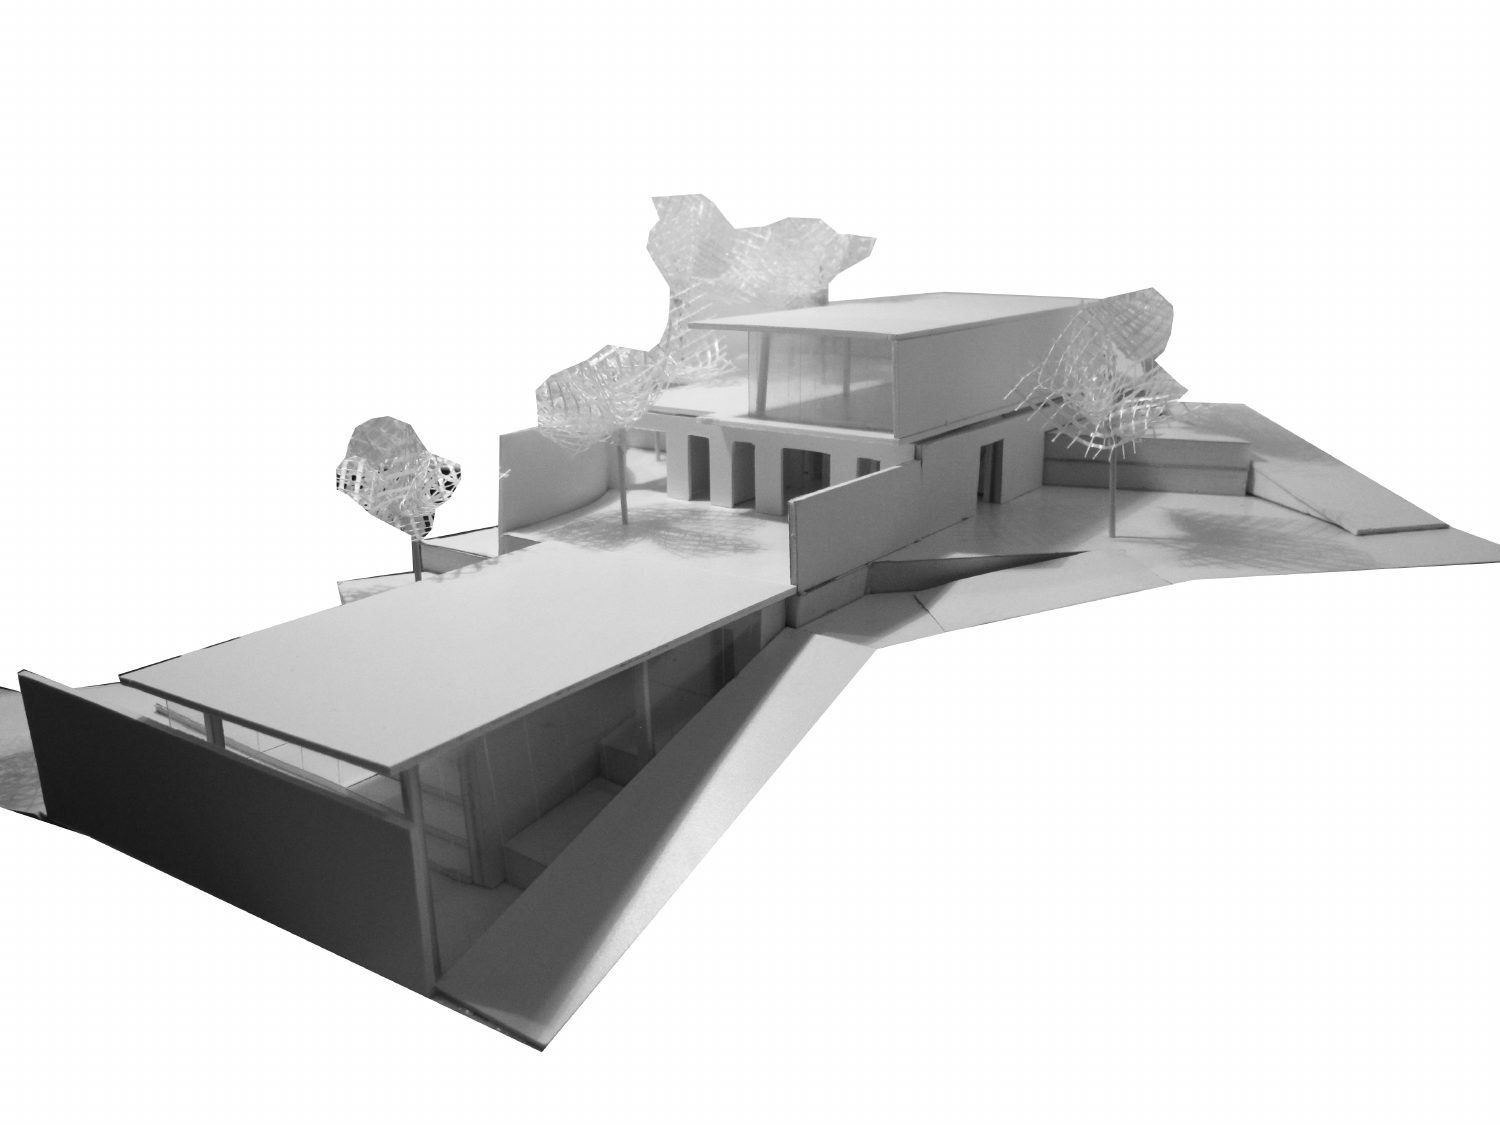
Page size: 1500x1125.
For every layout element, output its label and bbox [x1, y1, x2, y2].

list [0, 0, 1500, 1125]
